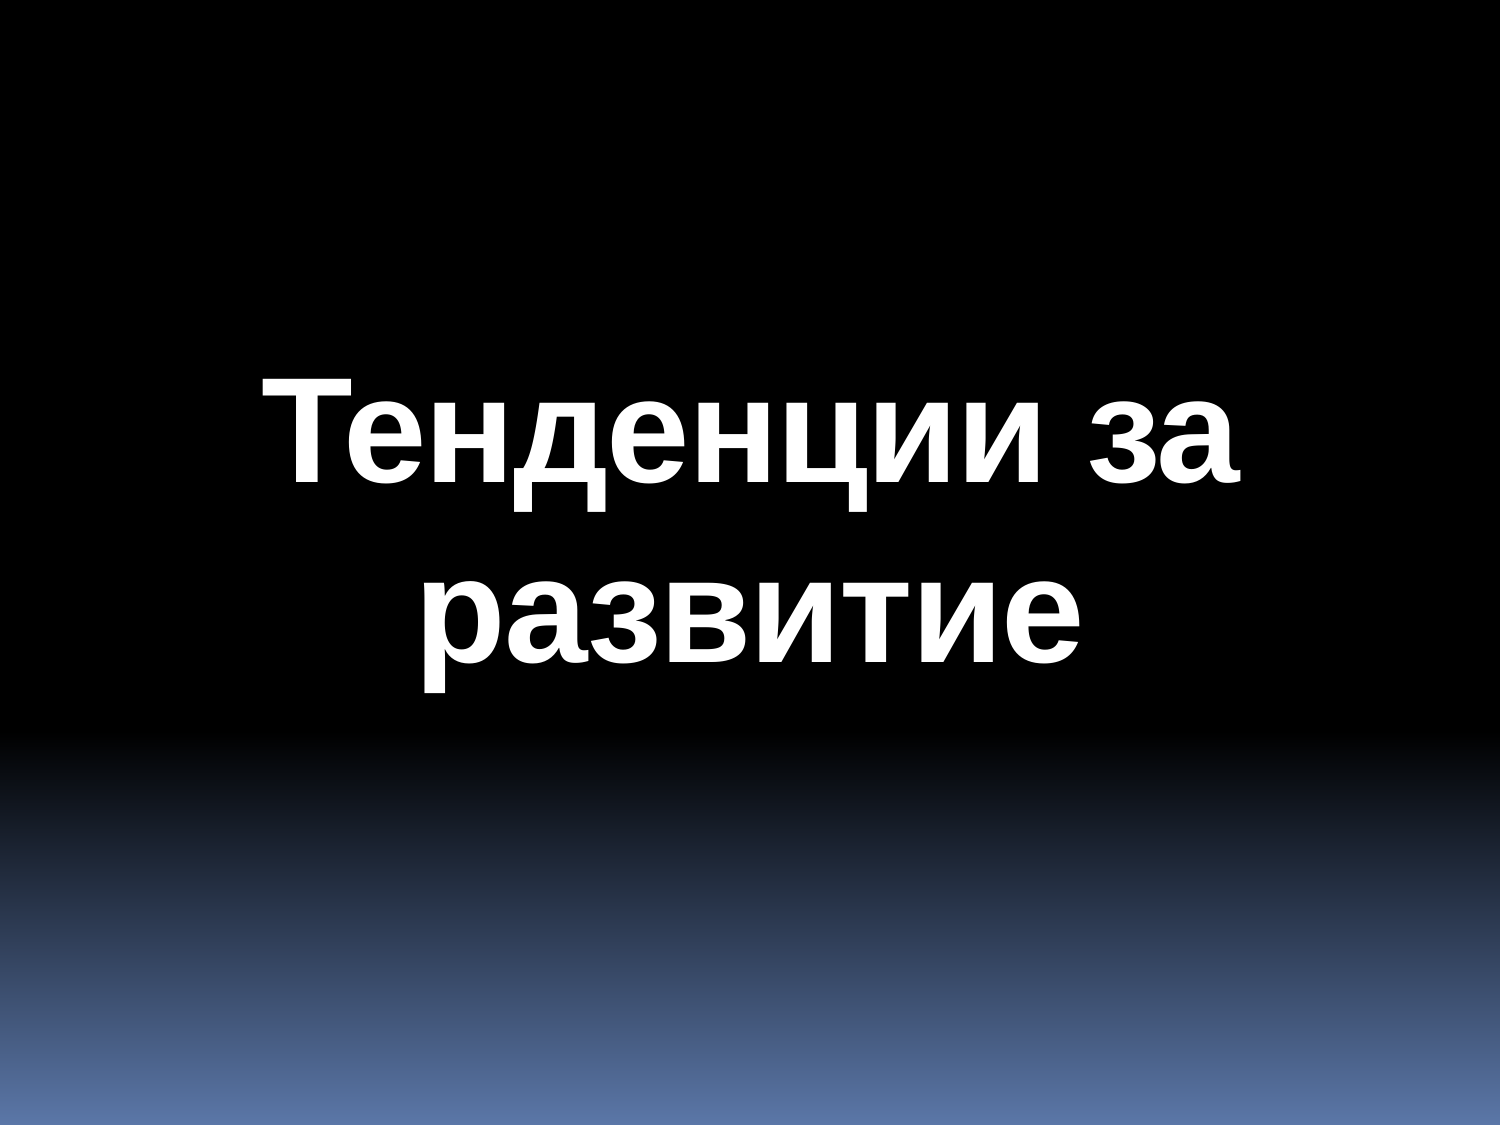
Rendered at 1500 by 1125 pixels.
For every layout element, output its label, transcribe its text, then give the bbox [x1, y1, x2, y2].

title Тенденции за развитие [112, 324, 1388, 475]
